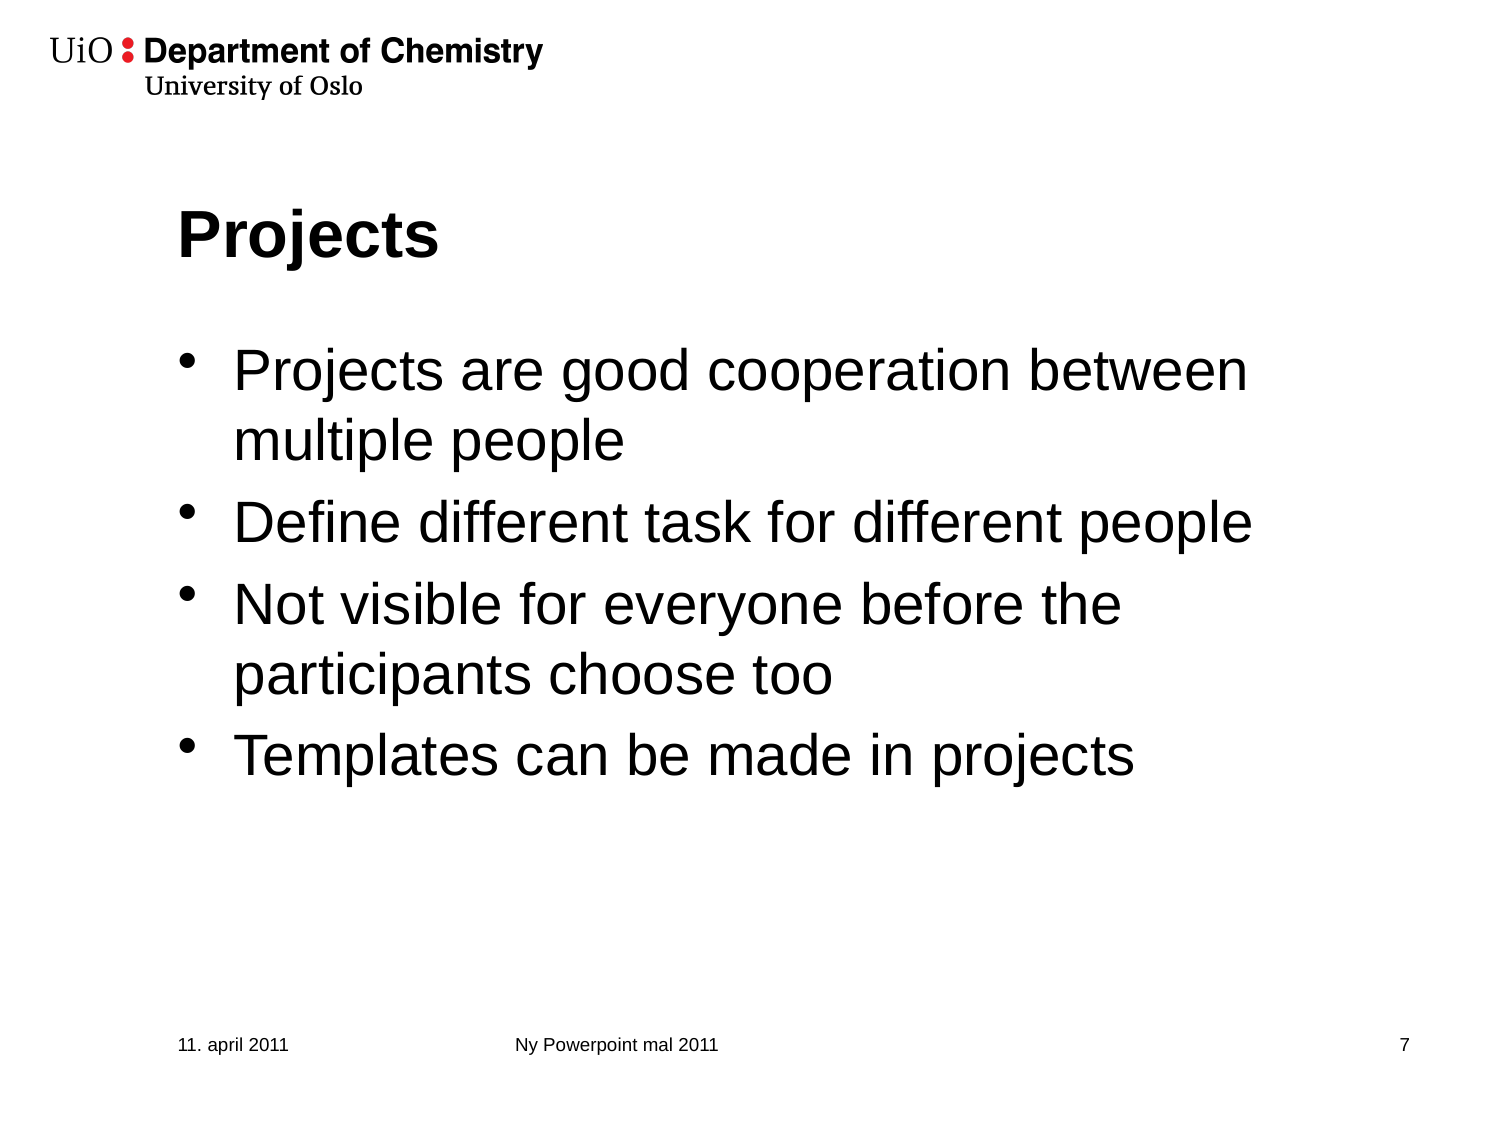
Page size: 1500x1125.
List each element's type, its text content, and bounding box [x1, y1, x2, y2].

list Projects are good cooperation between multiple people Define different task for different people Not visible for everyone before the participants choose too Templates can be made in projects [162, 324, 1426, 1001]
footer Ny Powerpoint mal 2011 [499, 1024, 1288, 1101]
title Projects [162, 137, 1426, 324]
picture [50, 37, 543, 100]
slide_number 8 [1312, 1024, 1426, 1101]
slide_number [162, 1024, 476, 1101]
